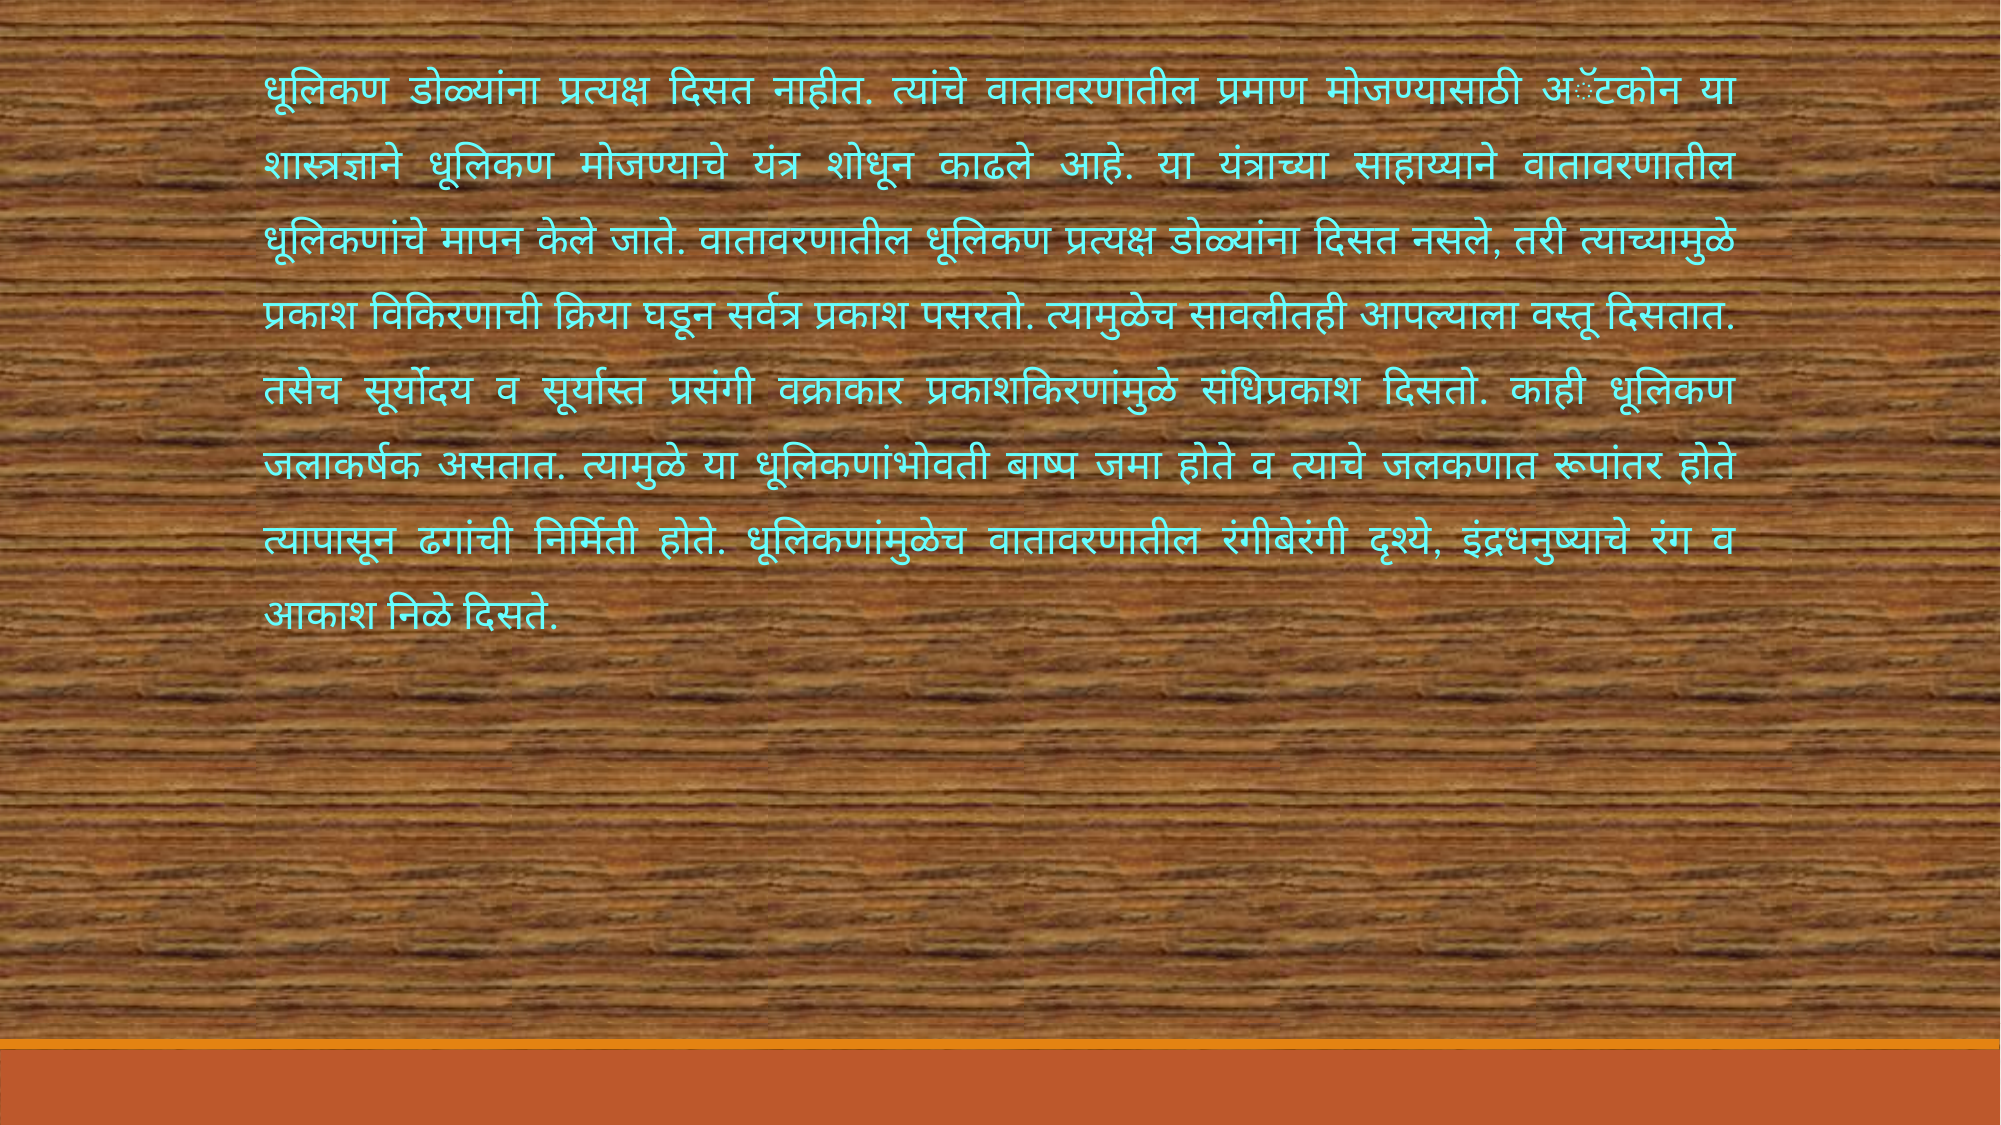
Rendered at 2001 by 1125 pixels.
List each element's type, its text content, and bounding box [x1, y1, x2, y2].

picture [0, 0, 2001, 1125]
text_box धूलिकण डोळ्यांना प्रत्यक्ष दिसत नाहीत. त्यांचे वातावरणातील प्रमाण मोजण्यासाठी अॅटकोन या शास्त्रज्ञाने धूलिकण मोजण्याचे यंत्र शोधून काढले आहे. या यंत्राच्या साहाय्याने वातावरणातील धूलिकणांचे मापन केले जाते. वातावरणातील धूलिकण प्रत्यक्ष डोळ्यांना दिसत नसले, तरी त्याच्यामुळे प्रकाश विकिरणाची क्रिया घडून सर्वत्र प्रकाश पसरतो. त्यामुळेच सावलीतही आपल्याला वस्तू दिसतात. तसेच सूर्योदय व सूर्यास्त प्रसंगी वक्राकार प्रकाशकिरणांमुळे संधिप्रकाश दिसतो. काही धूलिकण जलाकर्षक असतात. त्यामुळे या धूलिकणांभोवती बाष्प जमा होते व त्याचे जलकणात रूपांतर होते त्यापासून ढगांची निर्मिती होते. धूलिकणांमुळेच वातावरणातील रंगीबेरंगी दृश्ये, इंद्रधनुष्याचे रंग व आकाश निळे दिसते. [248, 30, 1751, 646]
